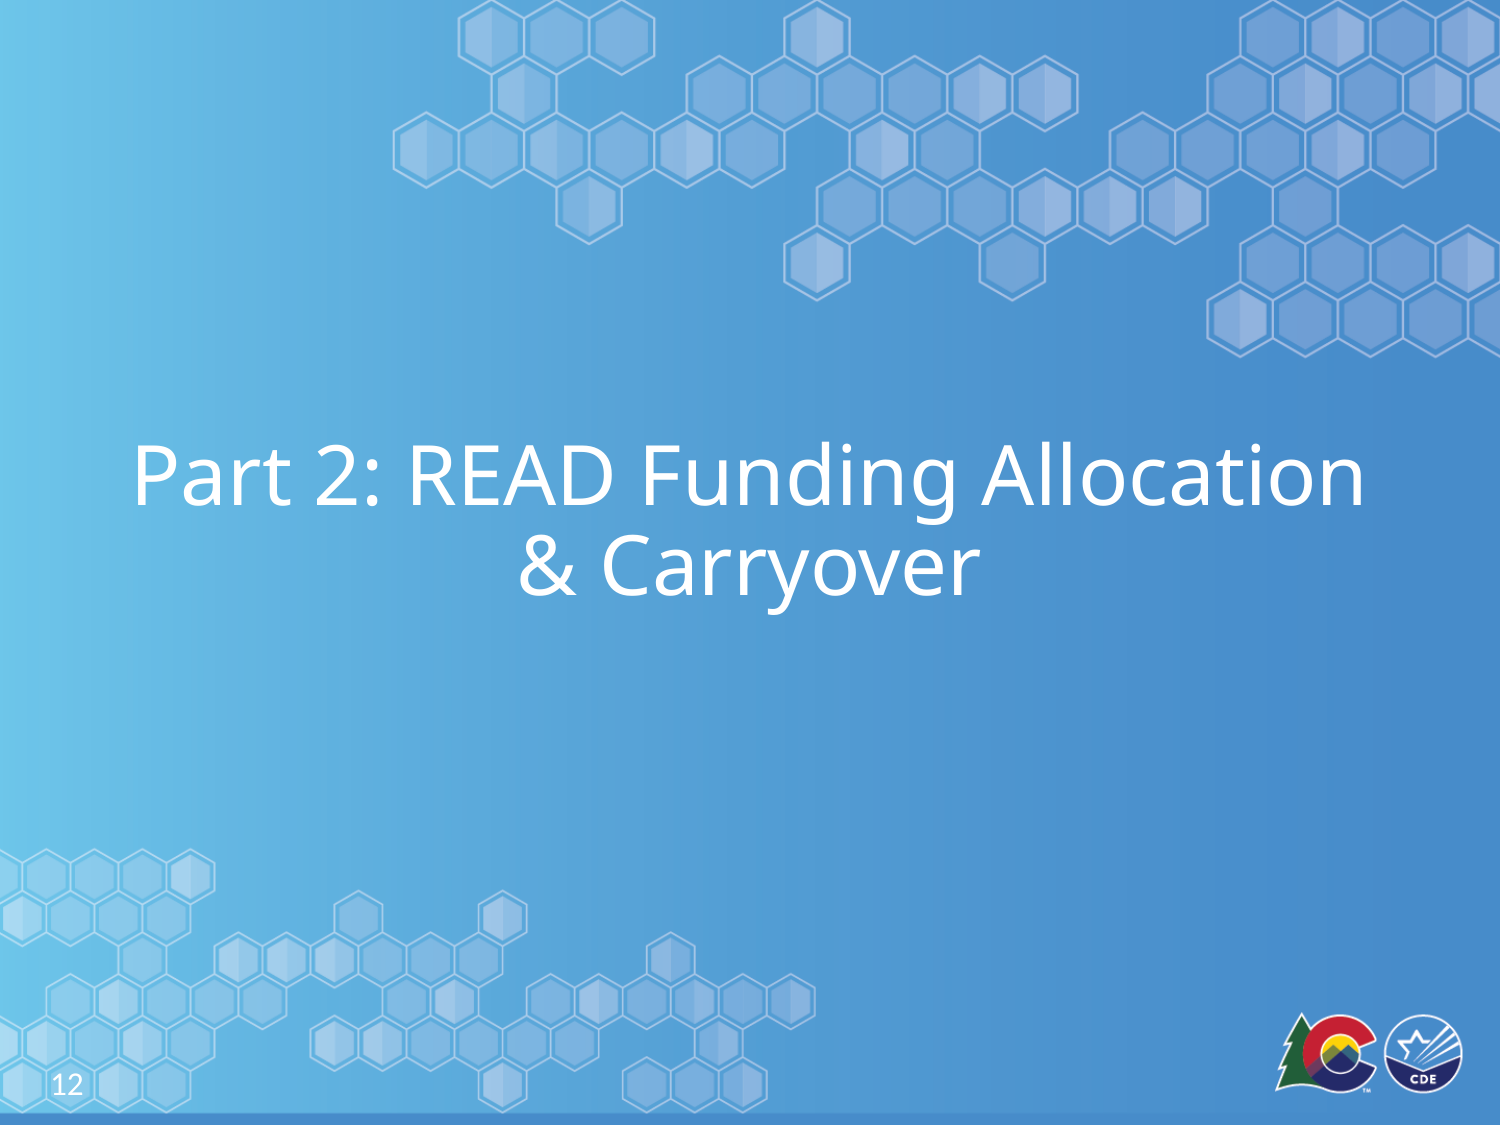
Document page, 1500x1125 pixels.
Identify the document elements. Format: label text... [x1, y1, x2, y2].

picture [0, 0, 1500, 1125]
title Part 2: READ Funding Allocation & Carryover [112, 425, 1388, 810]
slide_number 12 [35, 1054, 373, 1115]
